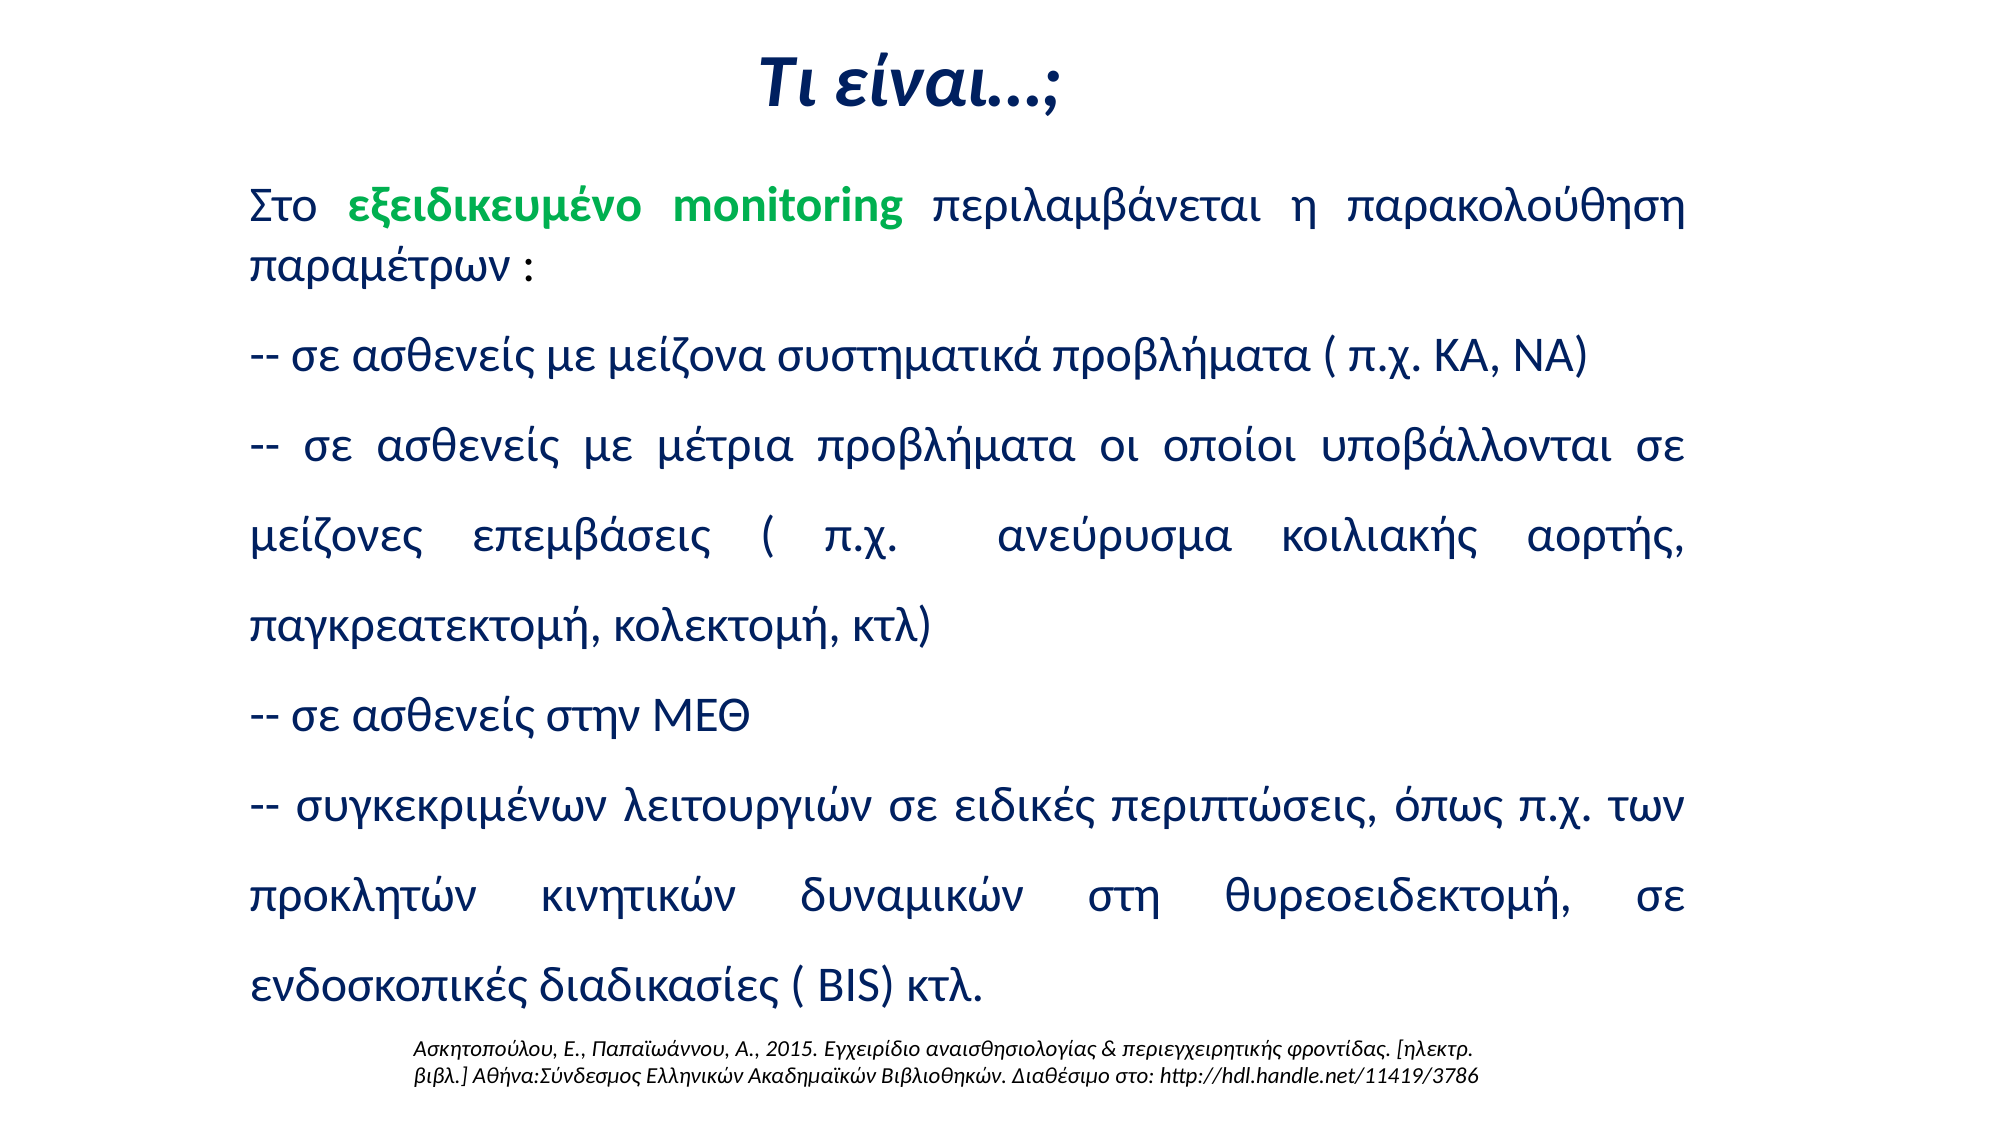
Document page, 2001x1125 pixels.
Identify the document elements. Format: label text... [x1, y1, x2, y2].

text_box Στο εξειδικευμένο monitoring περιλαμβάνεται η παρακολούθηση παραμέτρων : -- σε ασθενείς με μείζονα συστηματικά προβλήματα ( π.χ. ΚΑ, ΝΑ) -- σε ασθενείς με μέτρια προβλήματα οι οποίοι υποβάλλονται σε μείζονες επεμβάσεις ( π.χ. ανεύρυσμα κοιλιακής αορτής, παγκρεατεκτομή, κολεκτομή, κτλ) -- σε ασθενείς στην ΜΕΘ -- συγκεκριμένων λειτουργιών σε ειδικές περιπτώσεις, όπως π.χ. των προκλητών κινητικών δυναμικών στη θυρεοειδεκτομή, σε ενδοσκοπικές διαδικασίες ( BIS) κτλ. [234, 164, 1701, 1019]
text_box Ασκητοπούλου, Ε., Παπαϊωάννου, Α., 2015. Εγχειρίδιο αναισθησιολογίας & περιεγχειρητικής φροντίδας. [ηλεκτρ. βιβλ.] Αθήνα:Σύνδεσμος Ελληνικών Ακαδημαϊκών Βιβλιοθηκών. Διαθέσιμο στο: http://hdl.handle.net/11419/3786 [399, 1026, 1499, 1096]
text_box Τι είναι…; [743, 23, 1078, 129]
